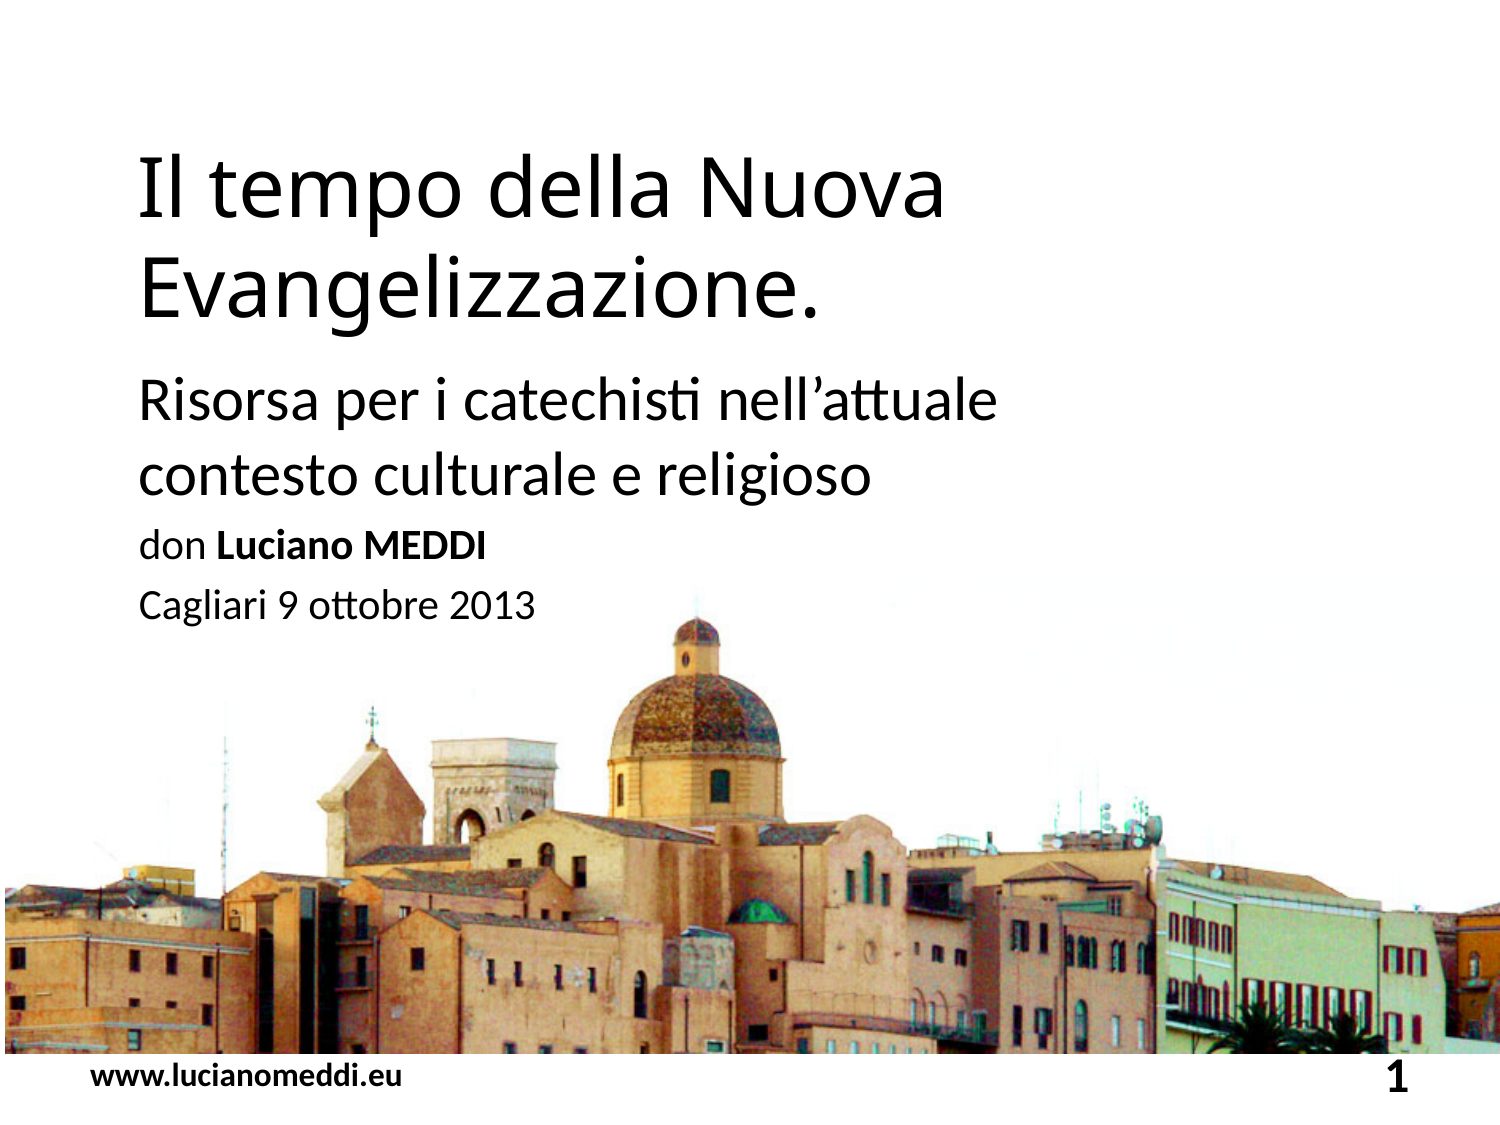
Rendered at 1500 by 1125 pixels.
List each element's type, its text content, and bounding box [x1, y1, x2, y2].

picture [5, 574, 1500, 1054]
subtitle Risorsa per i catechisti nell’attuale contesto culturale e religioso don Luciano Meddi Cagliari 9 ottobre 2013 [123, 349, 1174, 638]
slide_number www.lucianomeddi.eu [75, 1042, 425, 1103]
title Il tempo della Nuova Evangelizzazione. [122, 113, 1398, 355]
slide_number 1 [1074, 1042, 1425, 1103]
